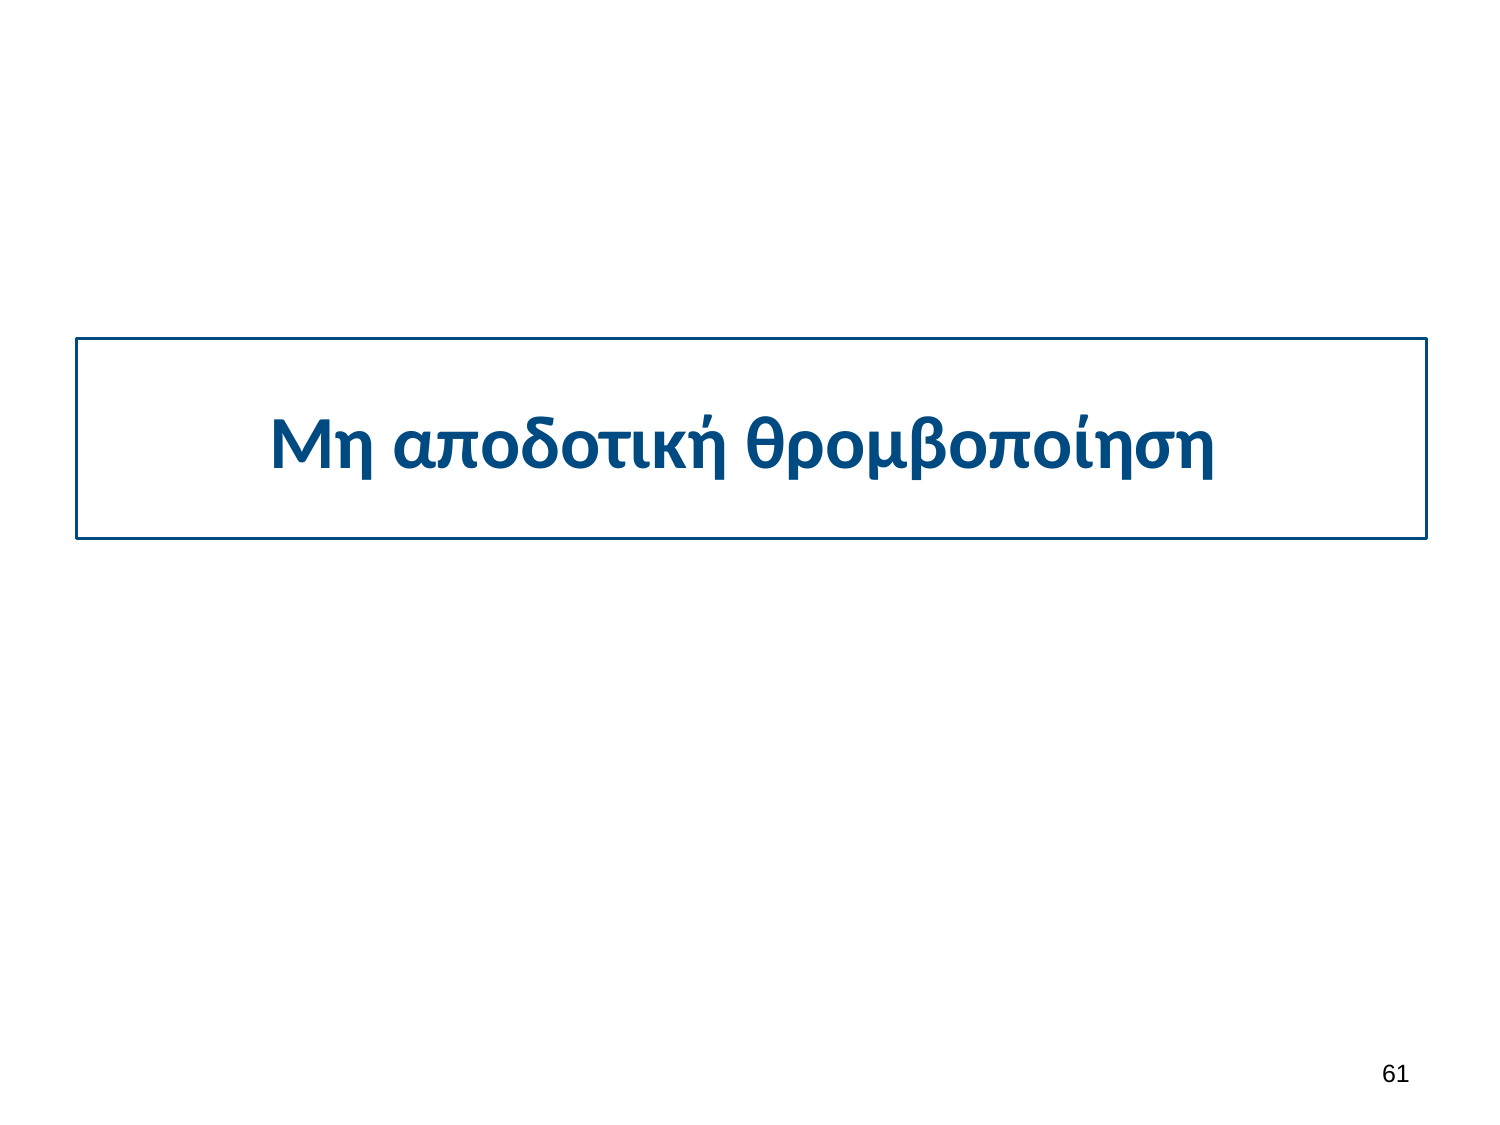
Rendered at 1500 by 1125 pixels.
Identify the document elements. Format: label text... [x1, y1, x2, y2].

slide_number 60 [1074, 1042, 1425, 1103]
title Μη αποδοτική θρομβοποίηση [76, 338, 1427, 539]
